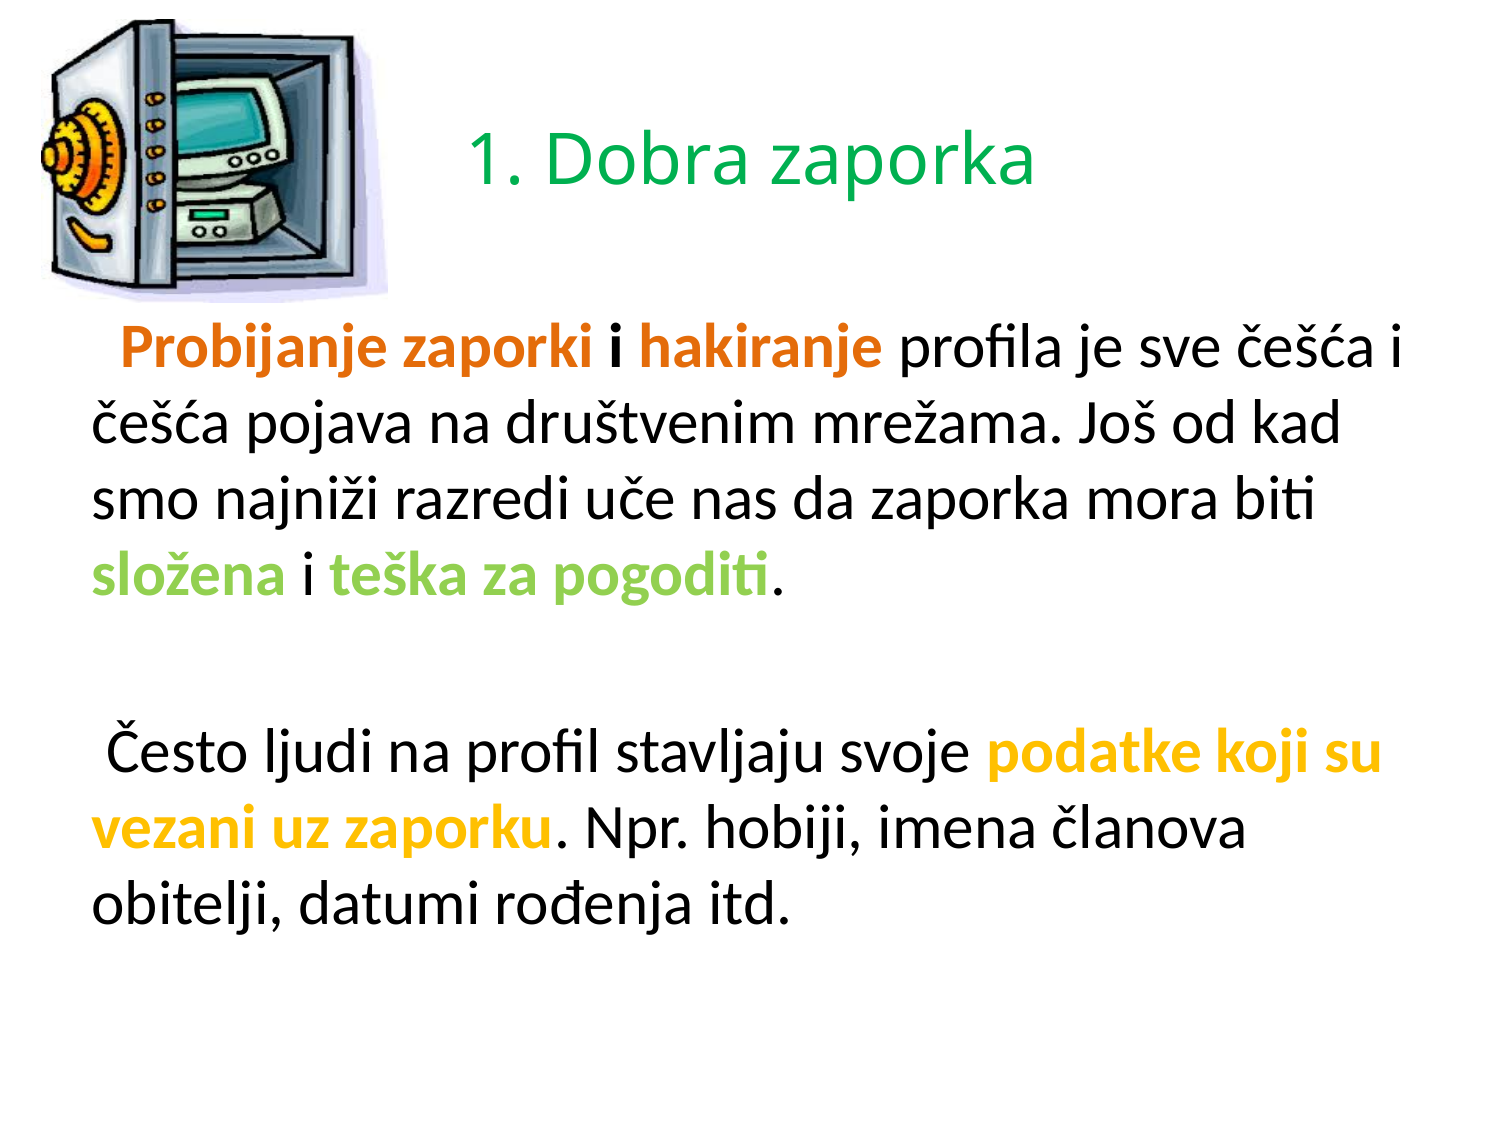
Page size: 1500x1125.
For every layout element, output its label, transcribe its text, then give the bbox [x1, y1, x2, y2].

picture [41, 18, 388, 303]
list Probijanje zaporki i hakiranje profila je sve češća i češća pojava na društvenim mrežama. Još od kad smo najniži razredi uče nas da zaporka mora biti složena i teška za pogoditi. Često ljudi na profil stavljaju svoje podatke koji su vezani uz zaporku. Npr. hobiji, imena članova obitelji, datumi rođenja itd. [76, 208, 1427, 951]
title 1. Dobra zaporka [390, 19, 1427, 207]
